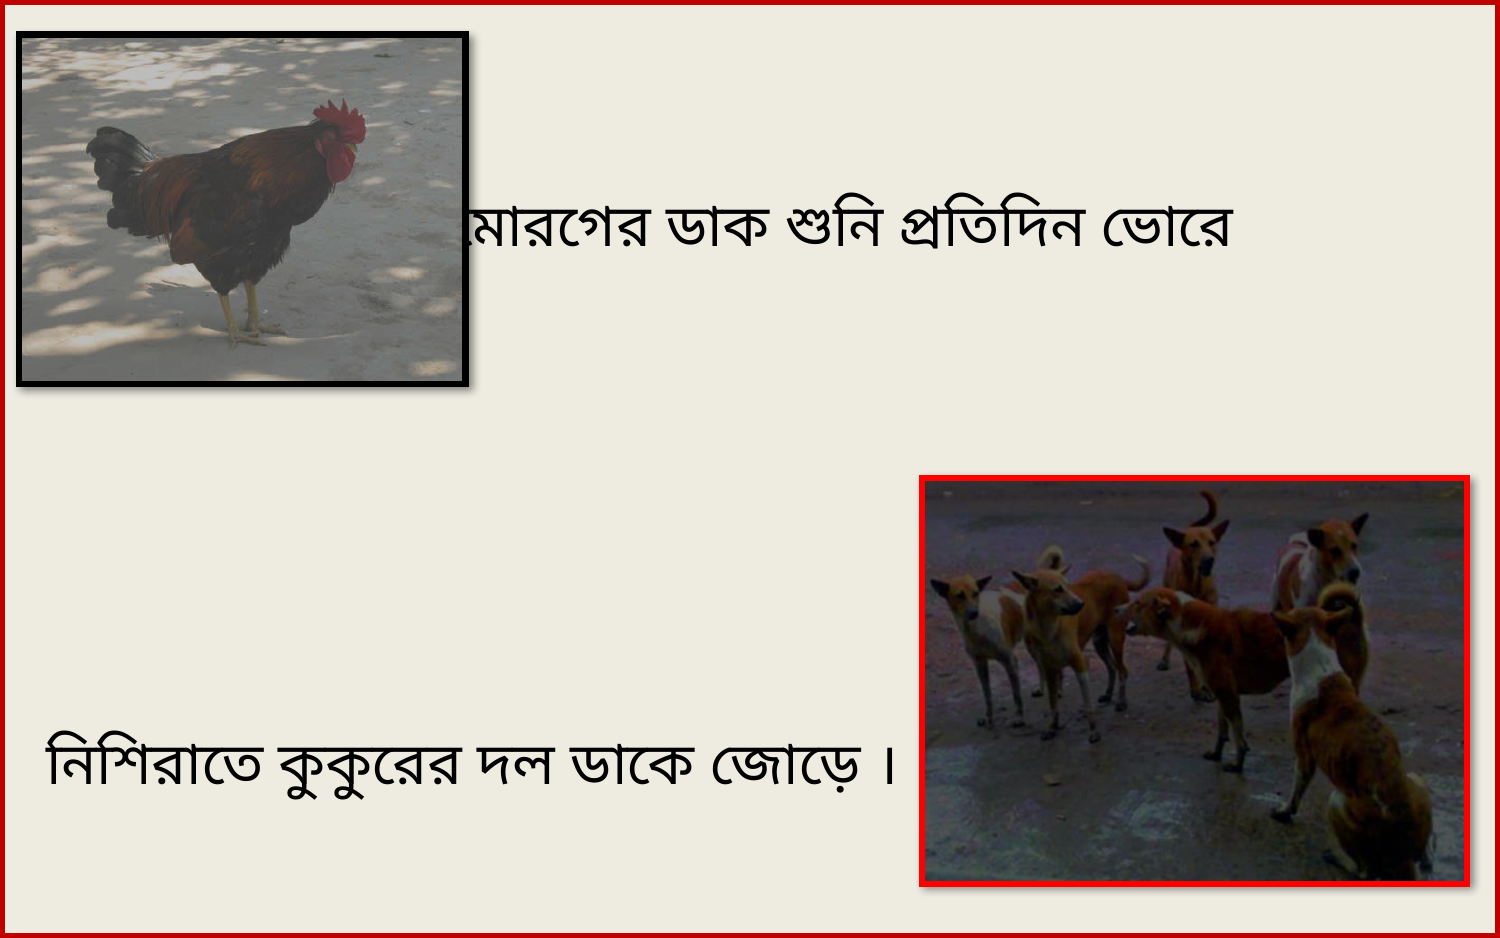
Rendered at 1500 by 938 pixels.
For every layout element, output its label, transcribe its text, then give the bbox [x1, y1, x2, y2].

picture [924, 480, 1465, 881]
text_box [0, 0, 1500, 938]
text_box মোরগের ডাক শুনি প্রতিদিন ভোরে [480, 181, 1375, 266]
picture [21, 37, 463, 382]
text_box নিশিরাতে কুকুরের দল ডাকে জোড়ে । [0, 718, 917, 804]
